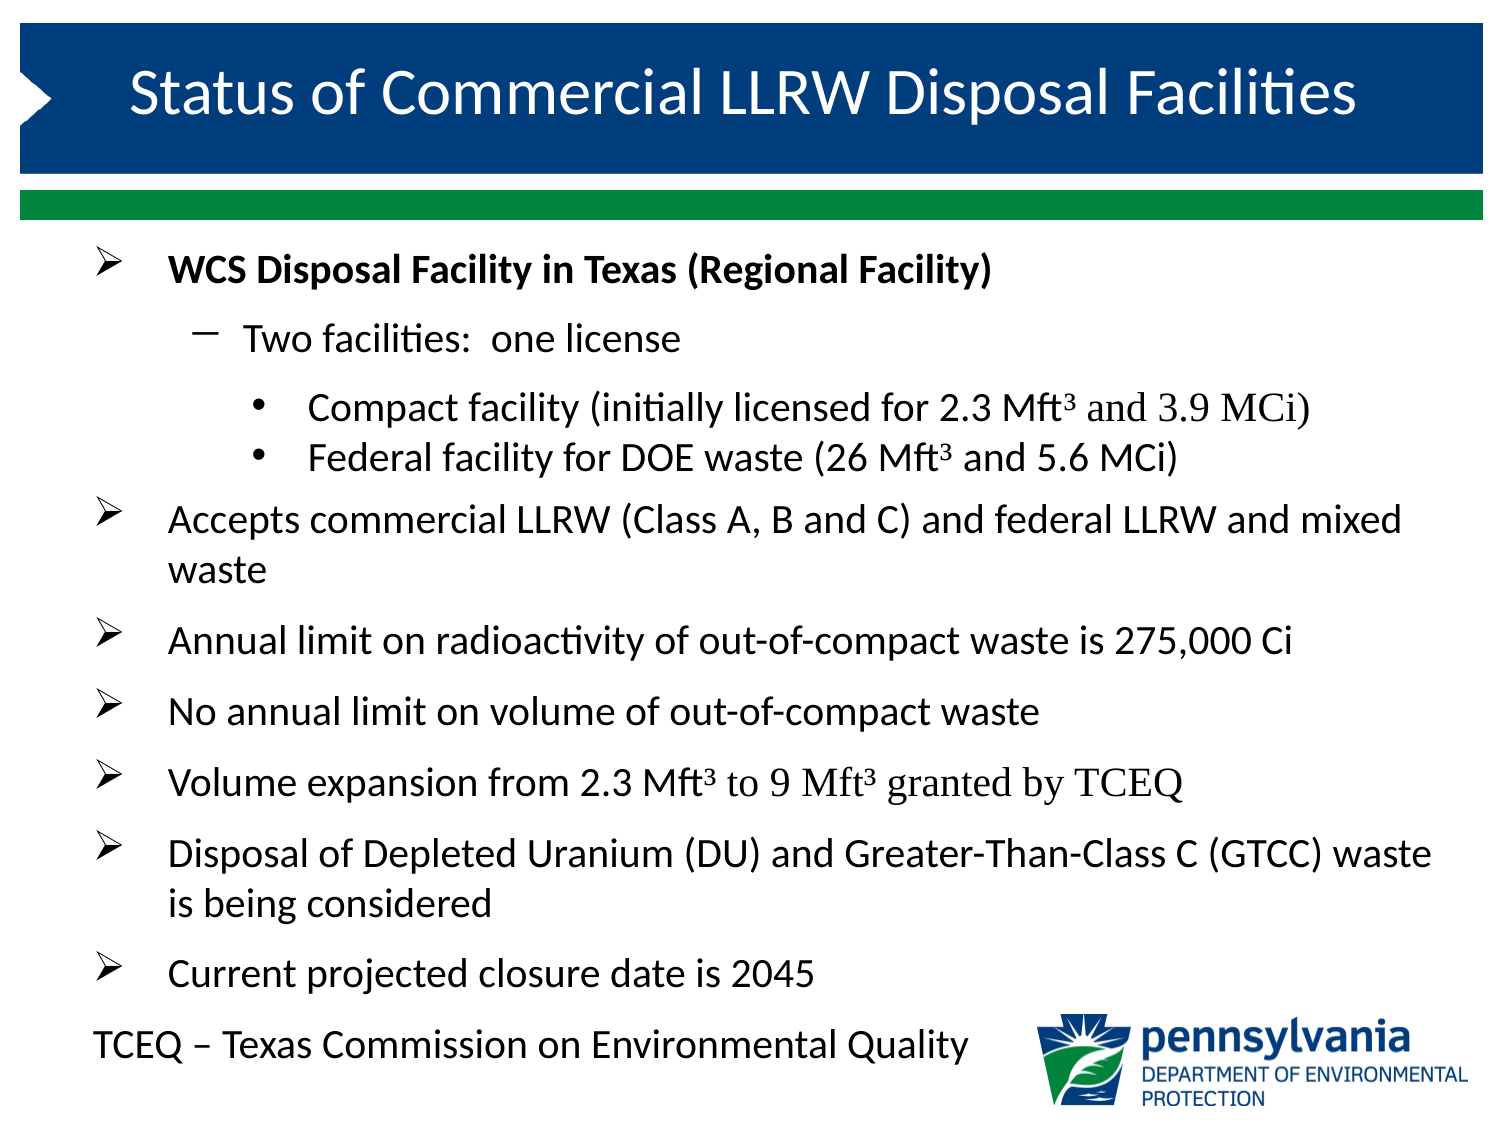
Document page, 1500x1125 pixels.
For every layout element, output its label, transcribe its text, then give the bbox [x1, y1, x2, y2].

picture [20, 23, 1484, 220]
text_box WCS Disposal Facility in Texas (Regional Facility) Two facilities: one license Compact facility (initially licensed for 2.3 Mft³ and 3.9 MCi) Federal facility for DOE waste (26 Mft³ and 5.6 MCi) Accepts commercial LLRW (Class A, B and C) and federal LLRW and mixed waste Annual limit on radioactivity of out-of-compact waste is 275,000 Ci No annual limit on volume of out-of-compact waste Volume expansion from 2.3 Mft³ to 9 Mft³ granted by TCEQ Disposal of Depleted Uranium (DU) and Greater-Than-Class C (GTCC) waste is being considered Current projected closure date is 2045 TCEQ – Texas Commission on Environmental Quality [40, 234, 1463, 1075]
picture [1037, 1014, 1469, 1107]
